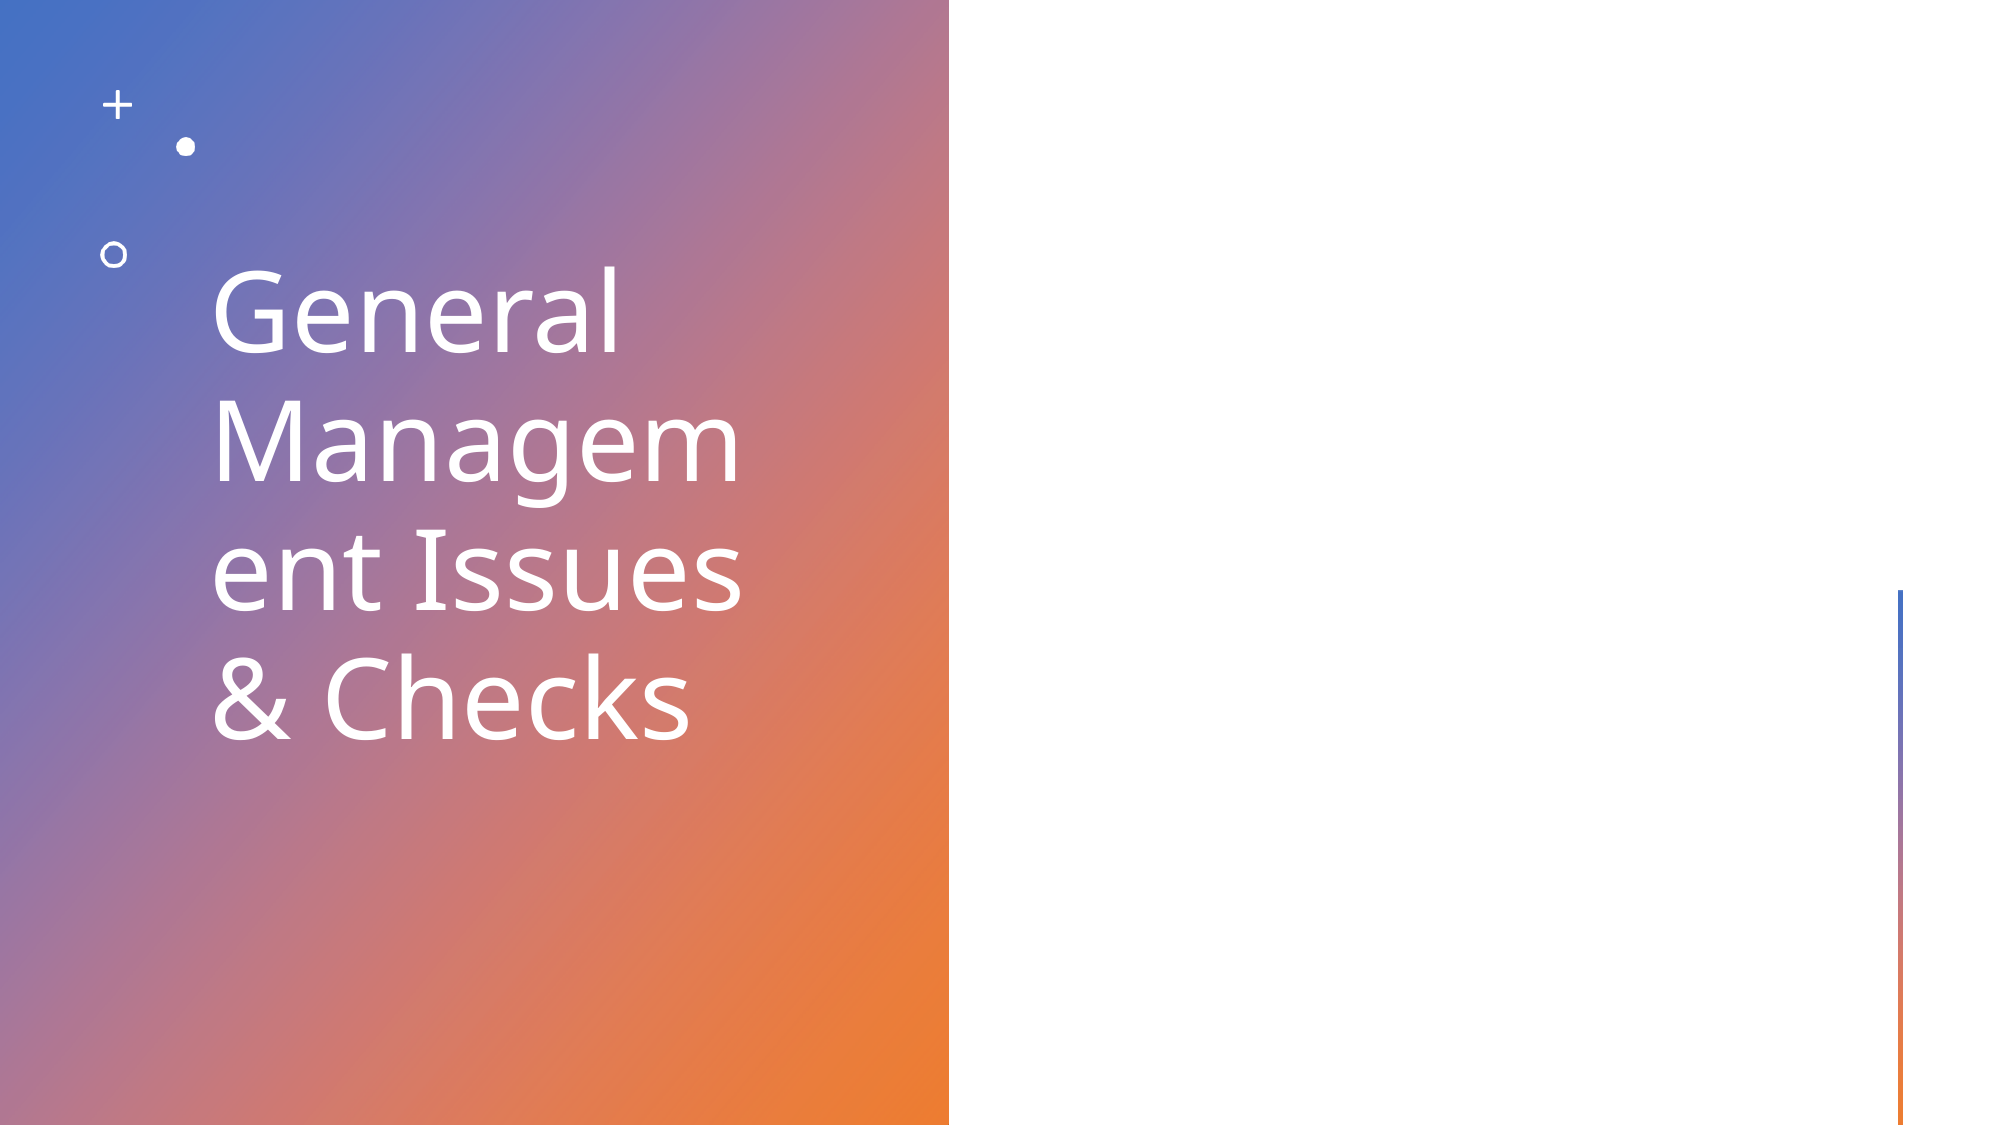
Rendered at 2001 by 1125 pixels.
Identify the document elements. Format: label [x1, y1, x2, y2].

text_box [100, 90, 196, 268]
picture [0, 0, 949, 1125]
picture [1898, 589, 1903, 1125]
